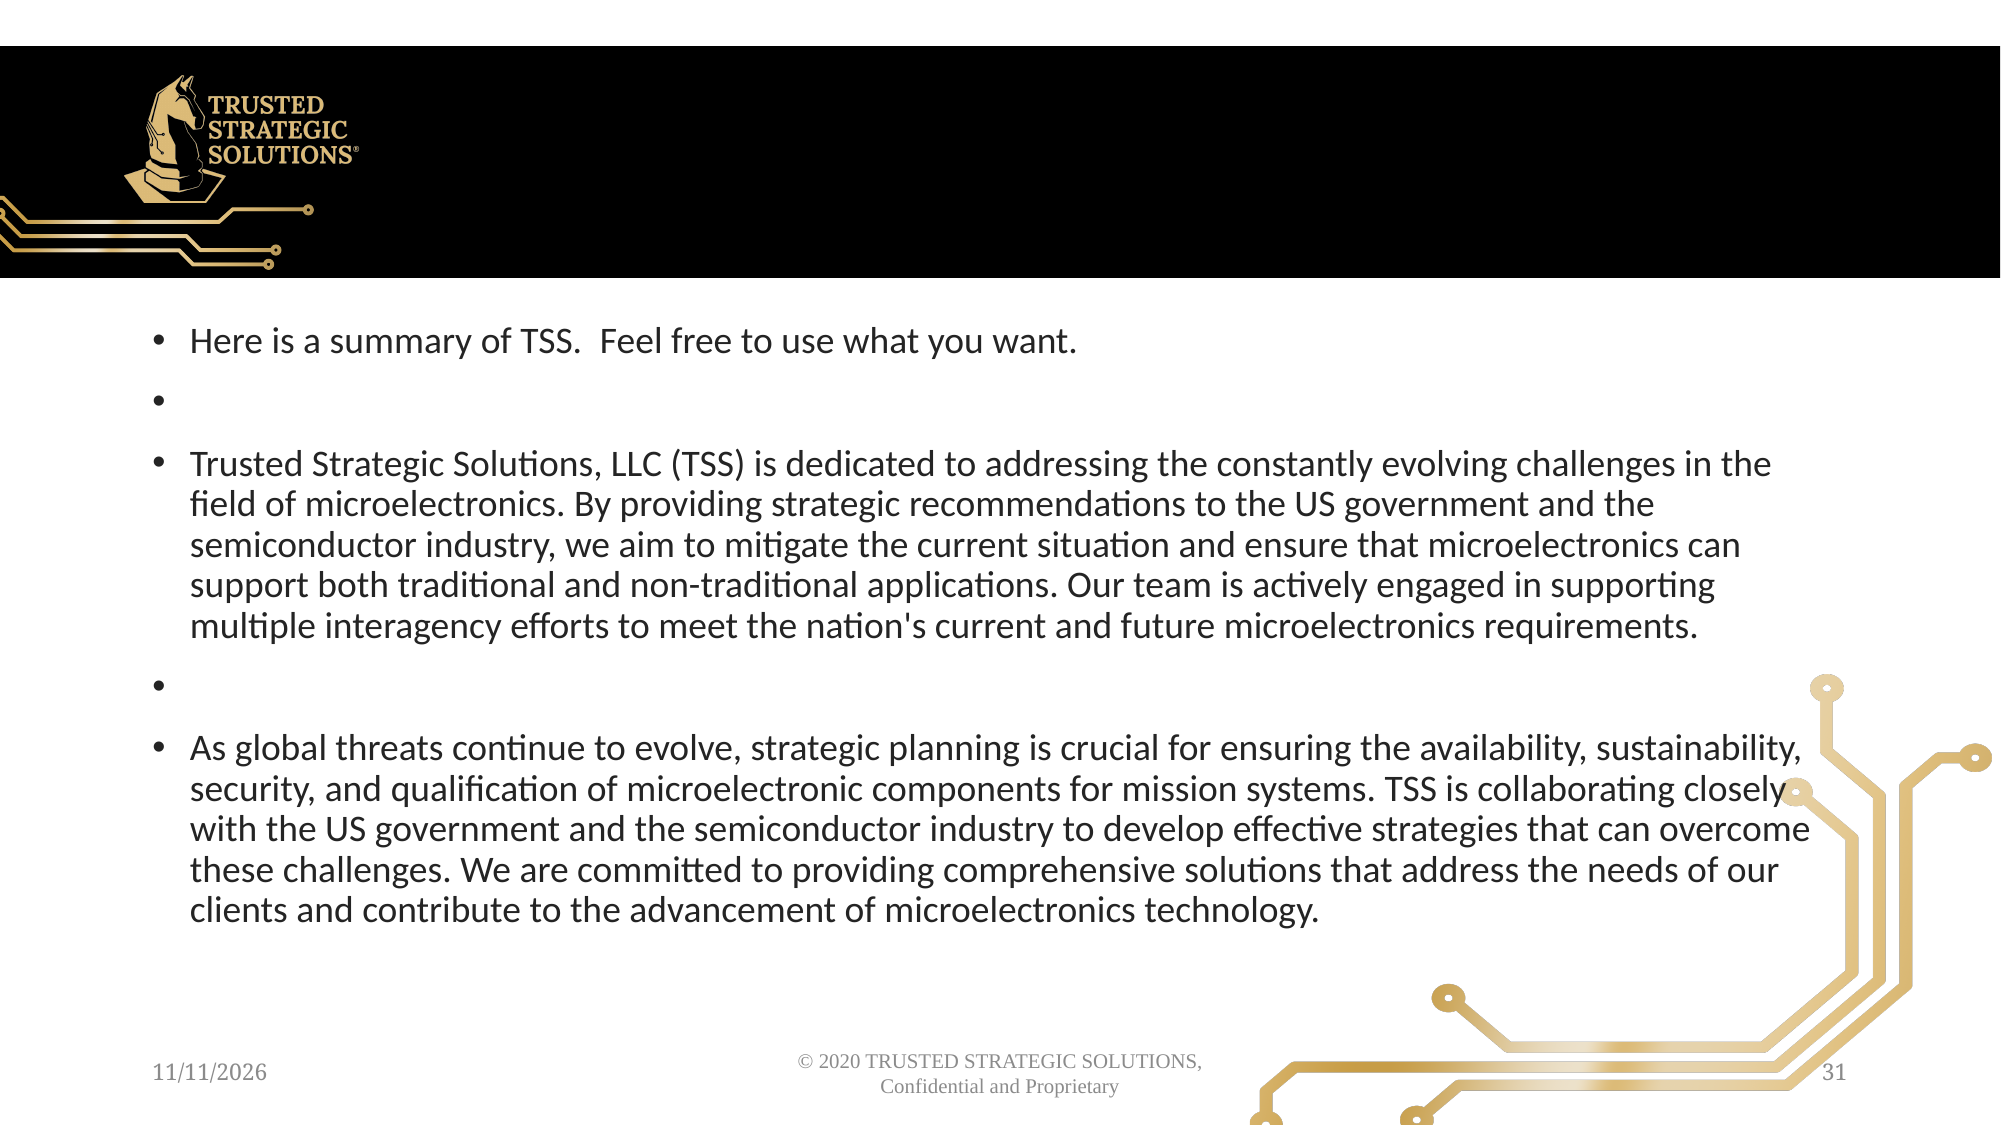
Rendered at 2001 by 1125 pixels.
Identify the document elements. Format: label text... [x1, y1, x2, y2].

picture [1249, 674, 1992, 1125]
footer © 2020 TRUSTED STRATEGIC SOLUTIONS, Confidential and Proprietary [662, 1042, 1338, 1103]
list Here is a summary of TSS. Feel free to use what you want. Trusted Strategic Solutions, LLC (TSS) is dedicated to addressing the constantly evolving challenges in the field of microelectronics. By providing strategic recommendations to the US government and the semiconductor industry, we aim to mitigate the current situation and ensure that microelectronics can support both traditional and non-traditional applications. Our team is actively engaged in supporting multiple interagency efforts to meet the nation's current and future microelectronics requirements. As global threats continue to evolve, strategic planning is crucial for ensuring the availability, sustainability, security, and qualification of microelectronic components for mission systems. TSS is collaborating closely with the US government and the semiconductor industry to develop effective strategies that can overcome these challenges. We are committed to providing comprehensive solutions that address the needs of our clients and contribute to the advancement of microelectronics technology. [137, 314, 1863, 1014]
picture [0, 75, 363, 270]
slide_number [137, 1042, 588, 1103]
slide_number 31 [1412, 1042, 1863, 1103]
